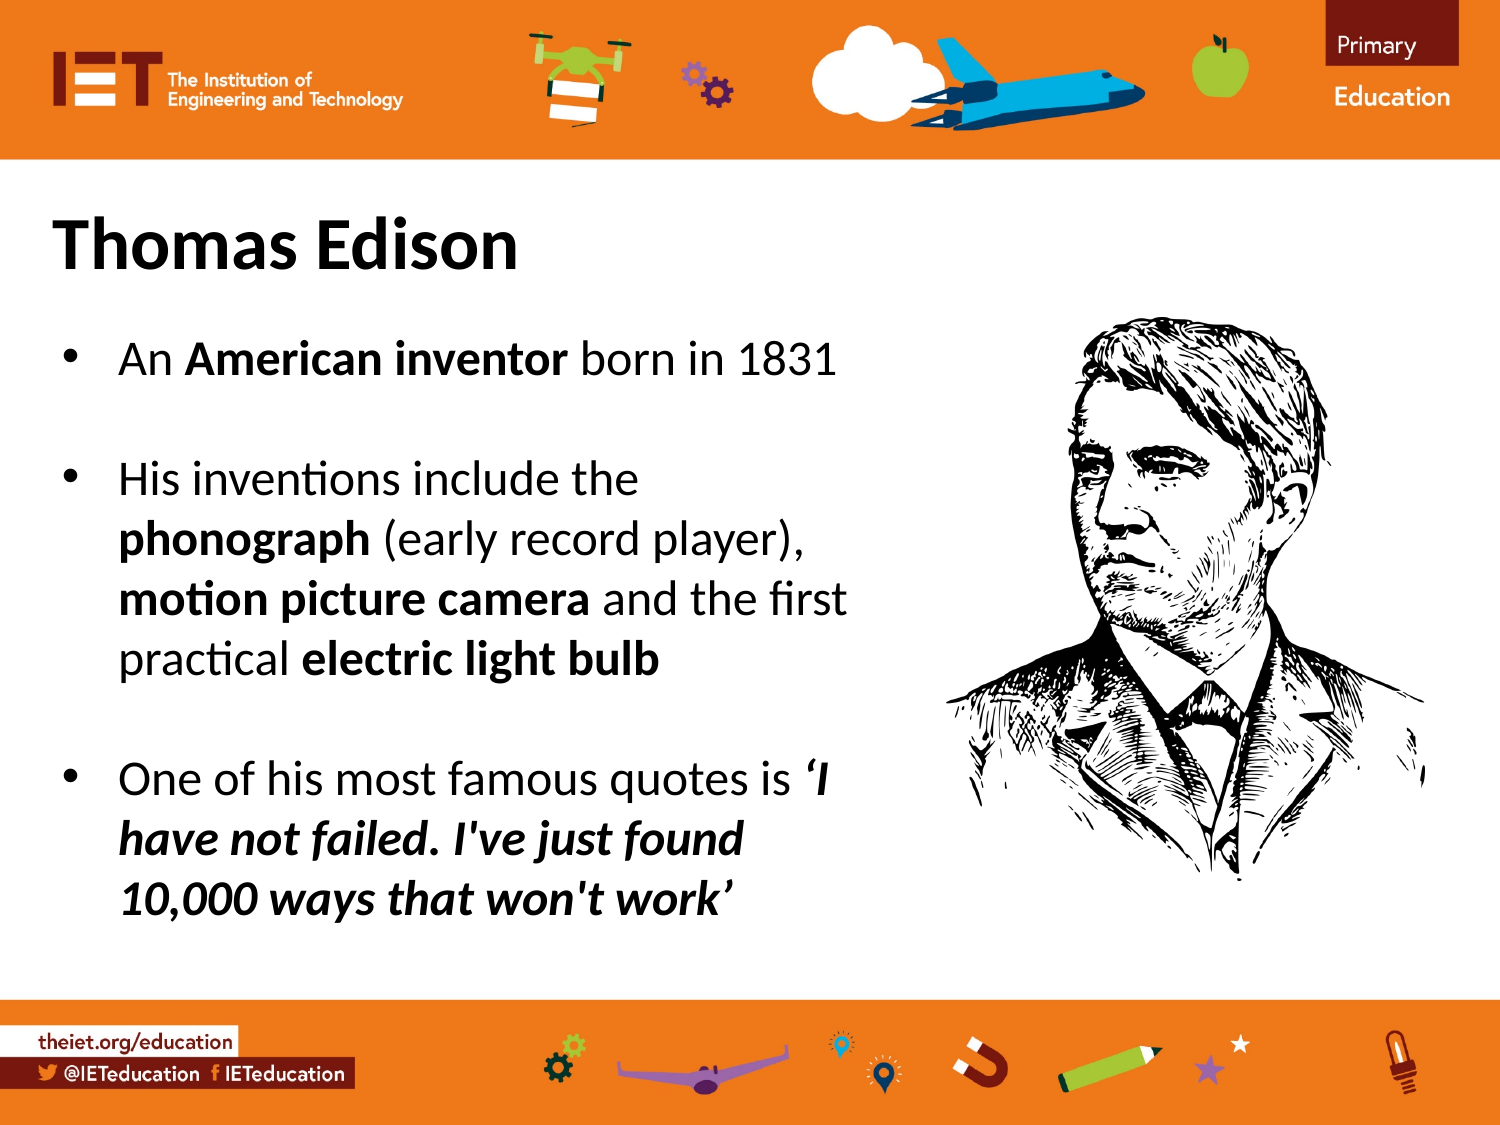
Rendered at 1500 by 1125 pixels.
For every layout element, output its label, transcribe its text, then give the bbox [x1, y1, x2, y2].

picture [0, 0, 1500, 1125]
title Thomas Edison [37, 189, 881, 301]
text_box An American inventor born in 1831 His inventions include the phonograph (early record player), motion picture camera and the first practical electric light bulb One of his most famous quotes is ‘I have not failed. I've just found 10,000 ways that won't work’ [47, 317, 890, 1053]
